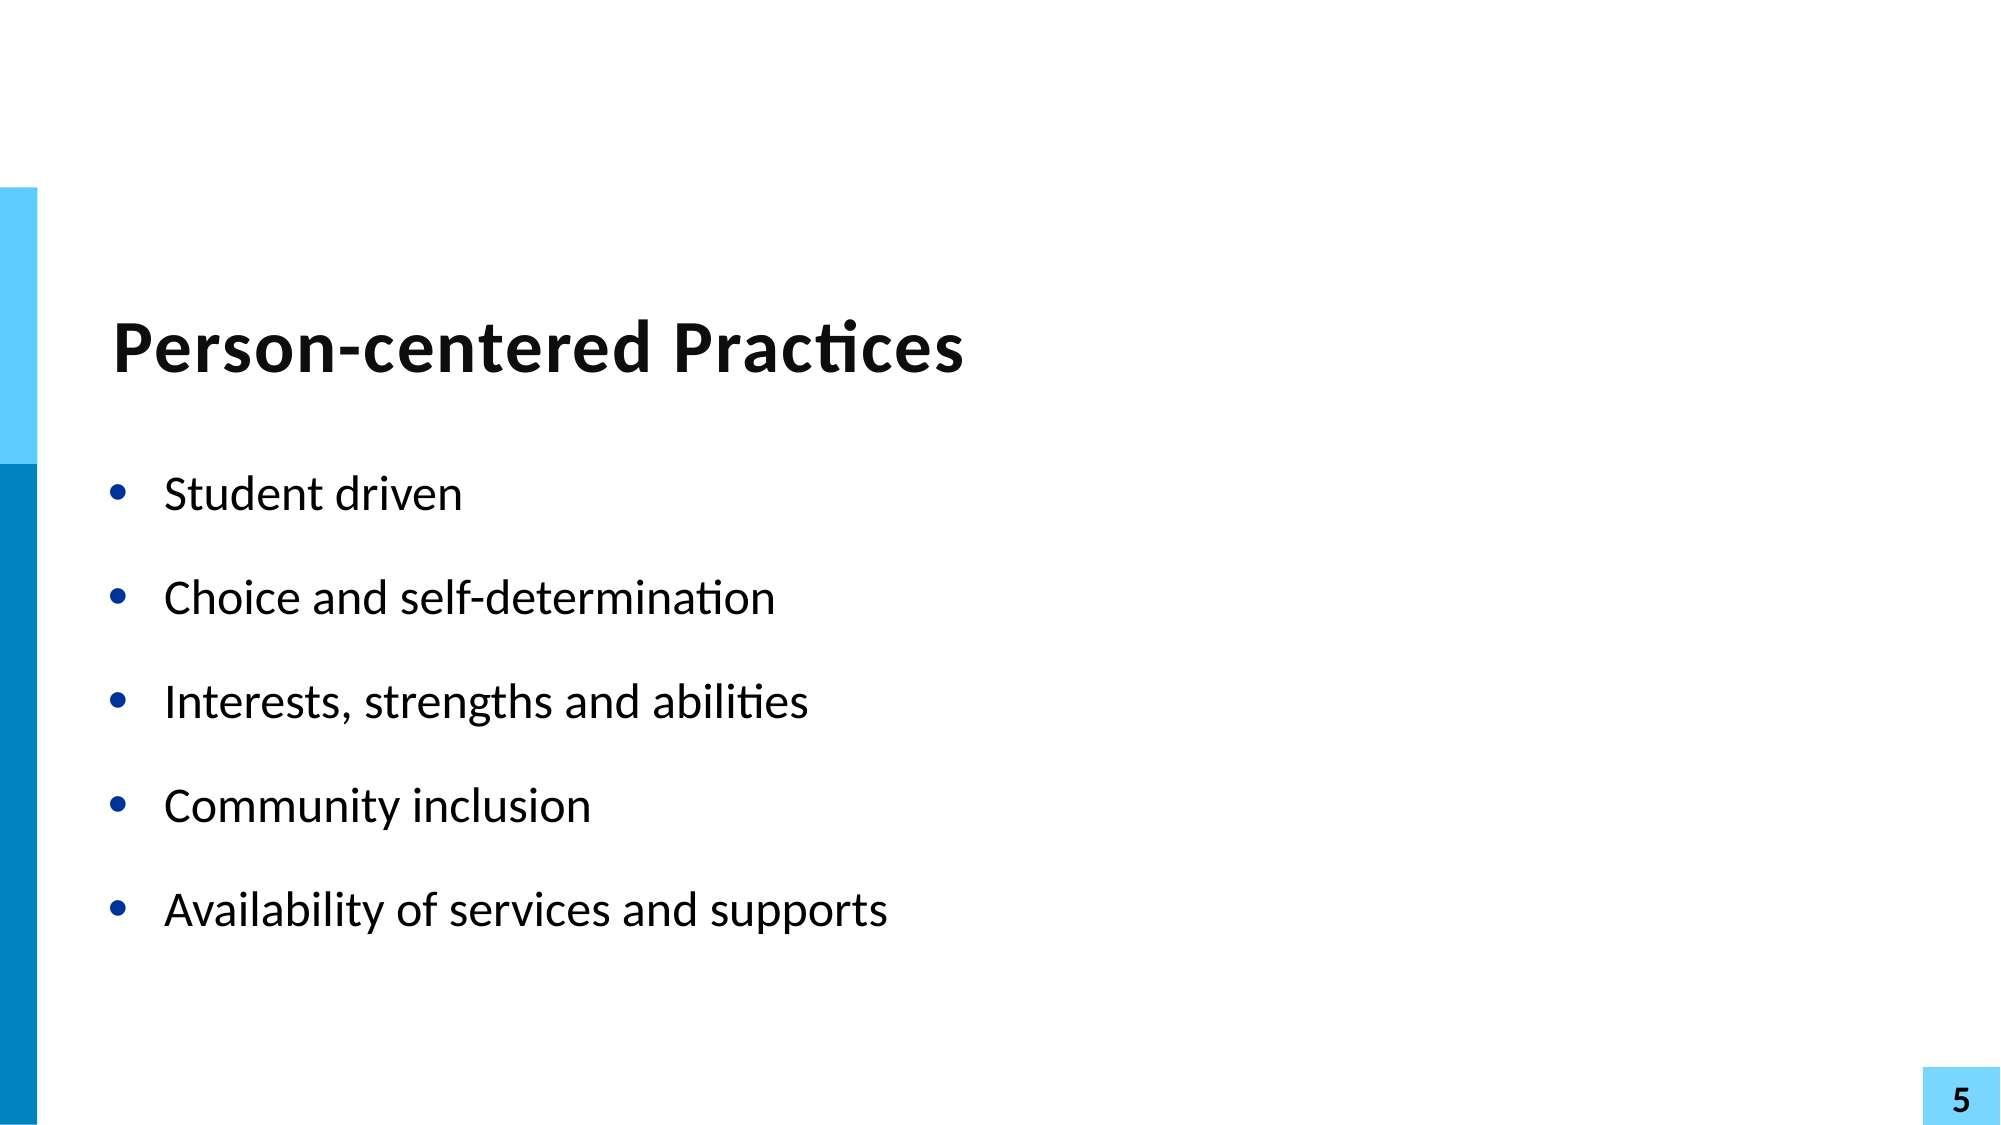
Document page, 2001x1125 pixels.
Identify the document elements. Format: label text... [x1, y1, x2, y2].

list Student driven Choice and self-determination Interests, strengths and abilities Community inclusion Availability of services and supports [100, 459, 1902, 1072]
title Person-centered Practices [98, 258, 1904, 444]
